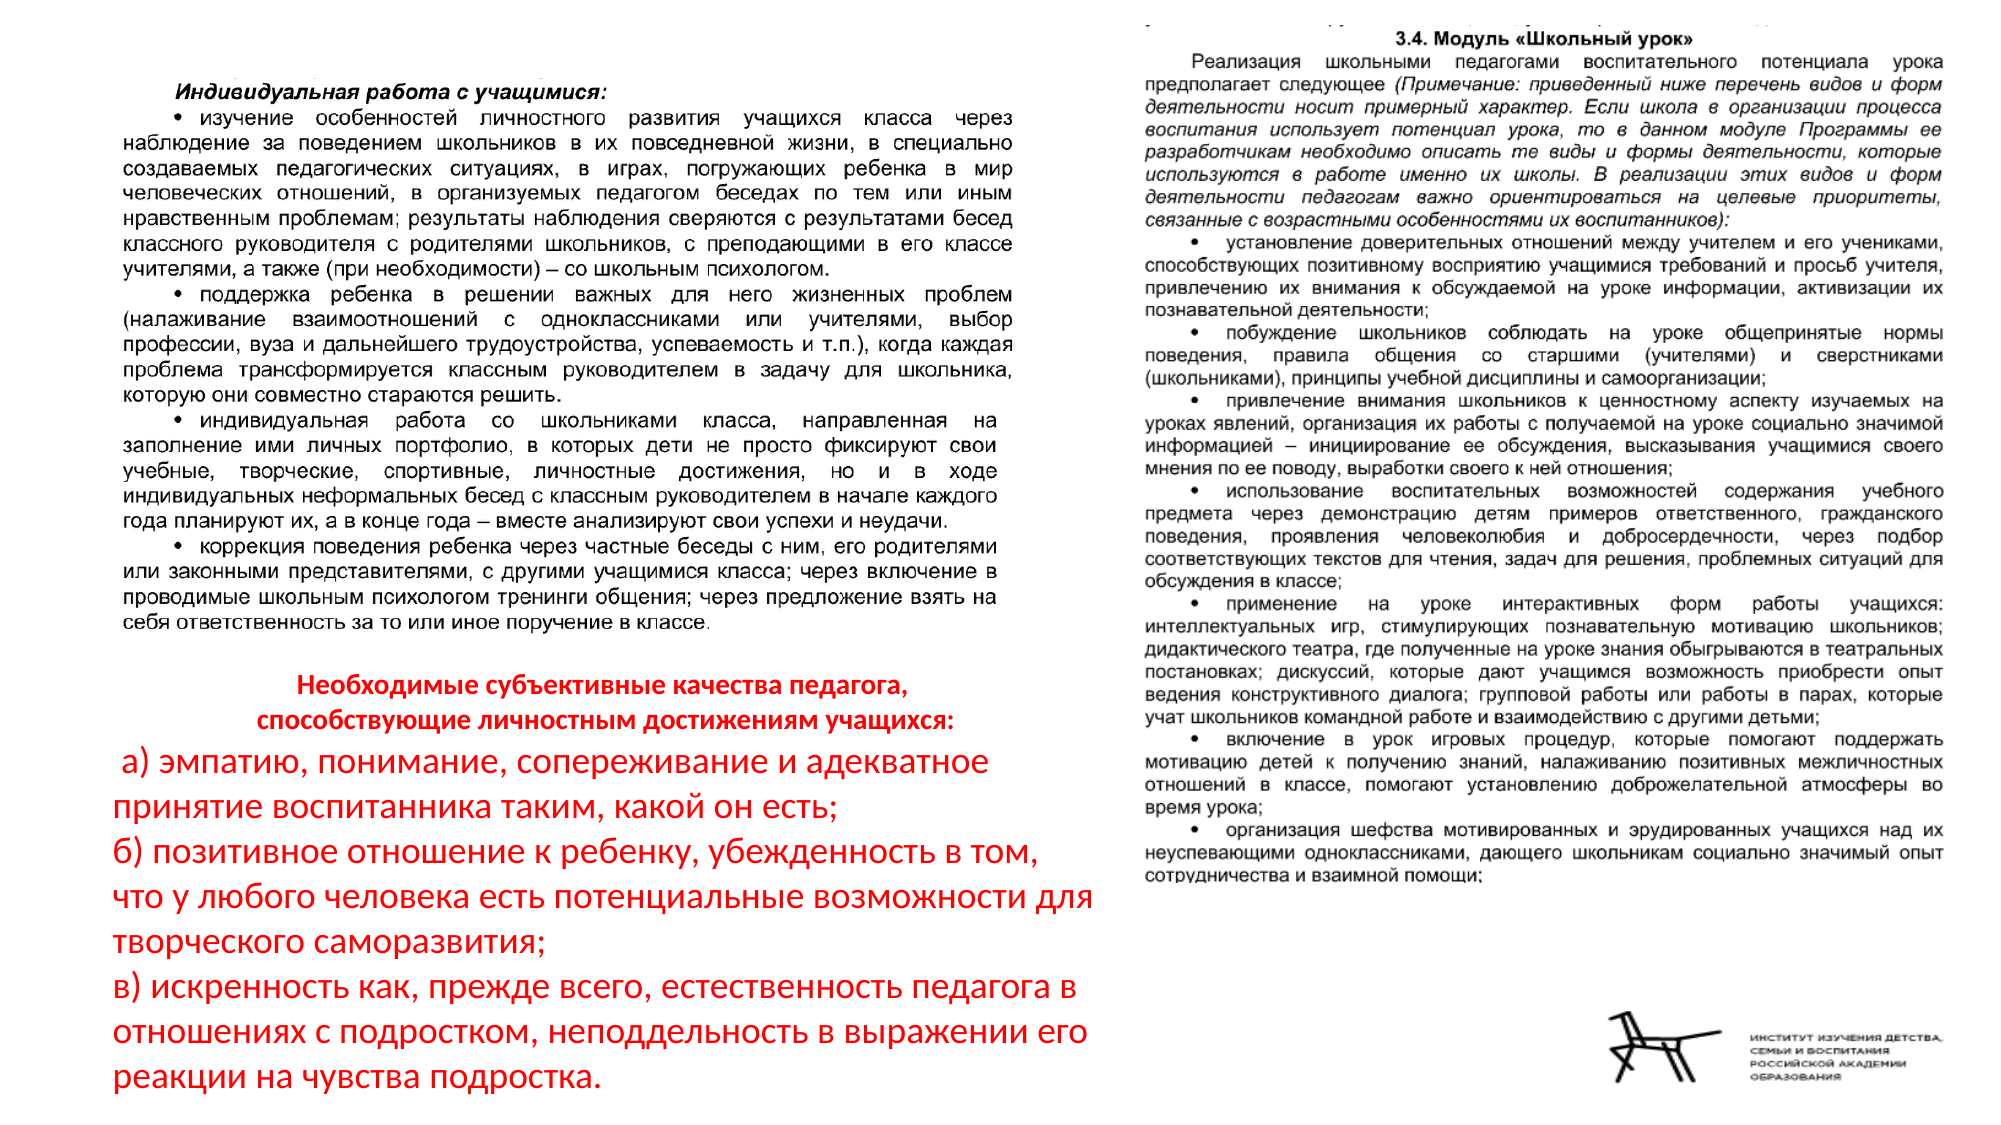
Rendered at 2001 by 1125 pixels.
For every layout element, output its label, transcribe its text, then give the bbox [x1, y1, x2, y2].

text_box Необходимые субъективные качества педагога, способствующие личностным достижениям учащихся: а) эмпатию, понимание, сопереживание и адекватное принятие воспитанника таким, какой он есть; б) позитивное отношение к ребенку, убежденность в том, что у любого человека есть потенциальные возможности для творческого саморазвития; в) искренность как, прежде всего, естественность педагога в отношениях с подростком, неподдельность в выражении его реакции на чувства подростка. [97, 658, 1115, 1103]
picture [0, 0, 2001, 1125]
